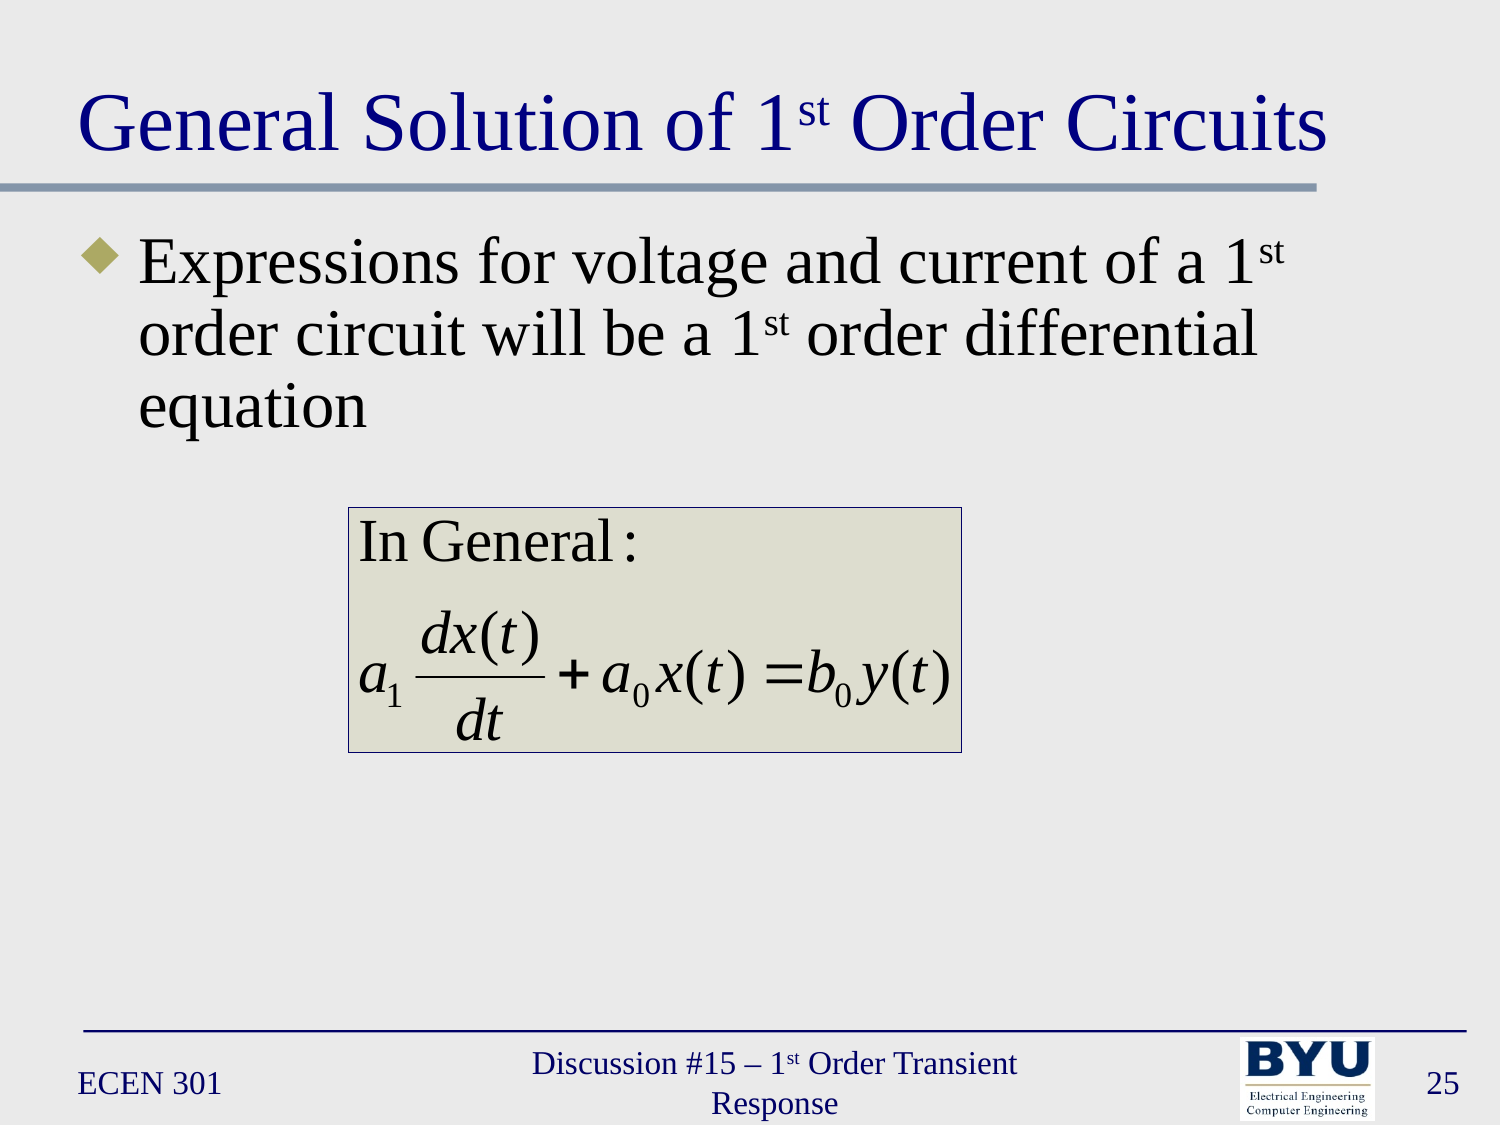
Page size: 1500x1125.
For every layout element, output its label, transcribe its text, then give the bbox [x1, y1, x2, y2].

picture [1240, 1113, 1375, 1121]
footer Discussion #15 – 1st Order Transient Response [487, 1049, 1063, 1113]
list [348, 507, 962, 753]
slide_number 25 [1162, 1049, 1476, 1113]
picture [1240, 1037, 1375, 1049]
slide_number ECEN 301 [62, 1049, 388, 1113]
list Expressions for voltage and current of a 1st order circuit will be a 1st order differential equation [66, 218, 1438, 451]
title General Solution of 1st Order Circuits [62, 24, 1438, 176]
